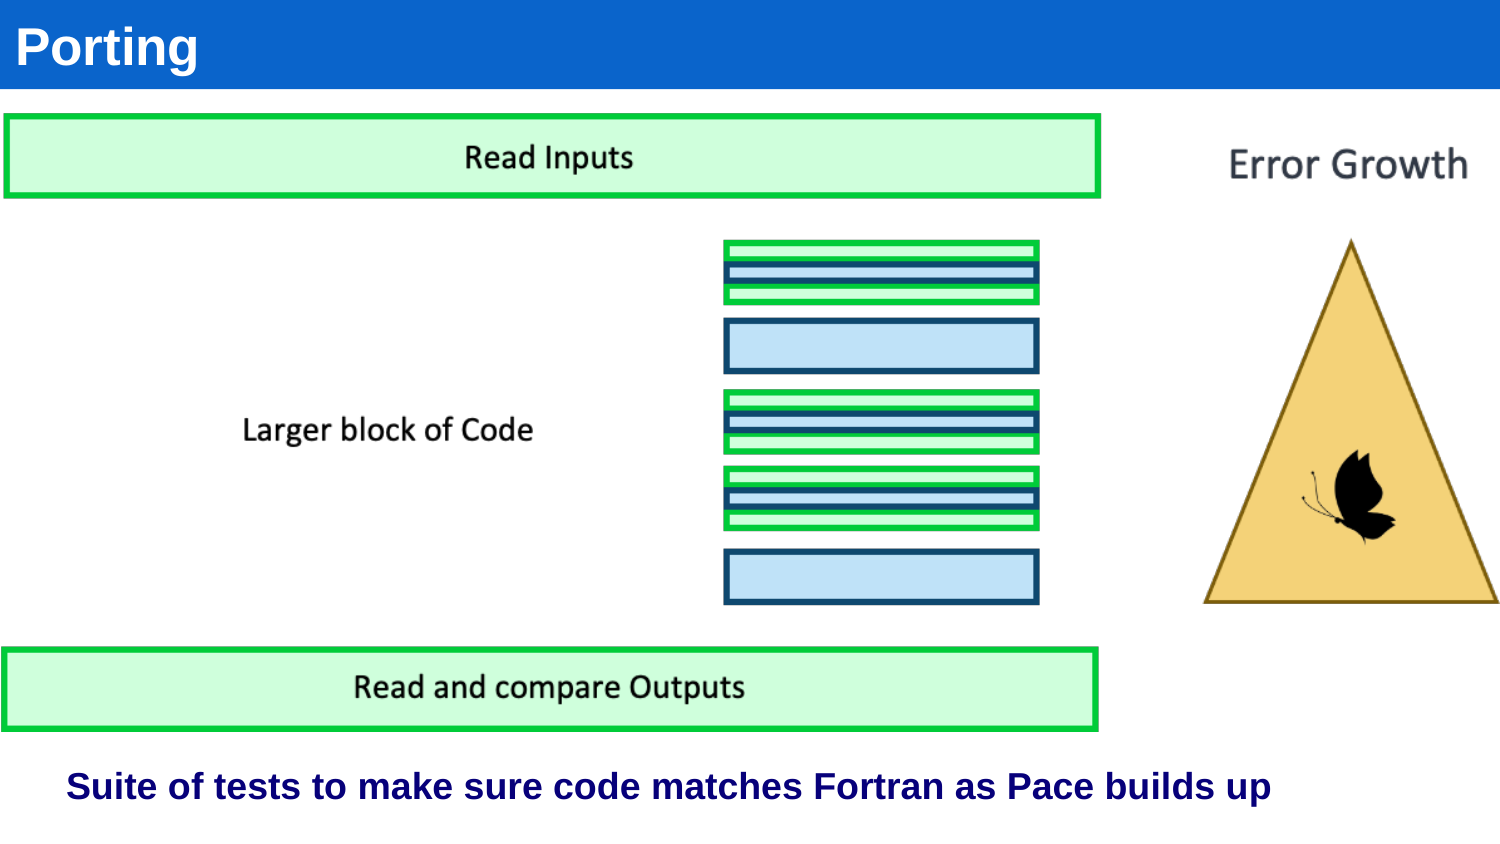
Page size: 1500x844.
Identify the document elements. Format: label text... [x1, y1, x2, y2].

title Porting [0, 0, 1398, 92]
picture [0, 111, 1500, 732]
list Suite of tests to make sure code matches Fortran as Pace builds up [51, 740, 1449, 835]
